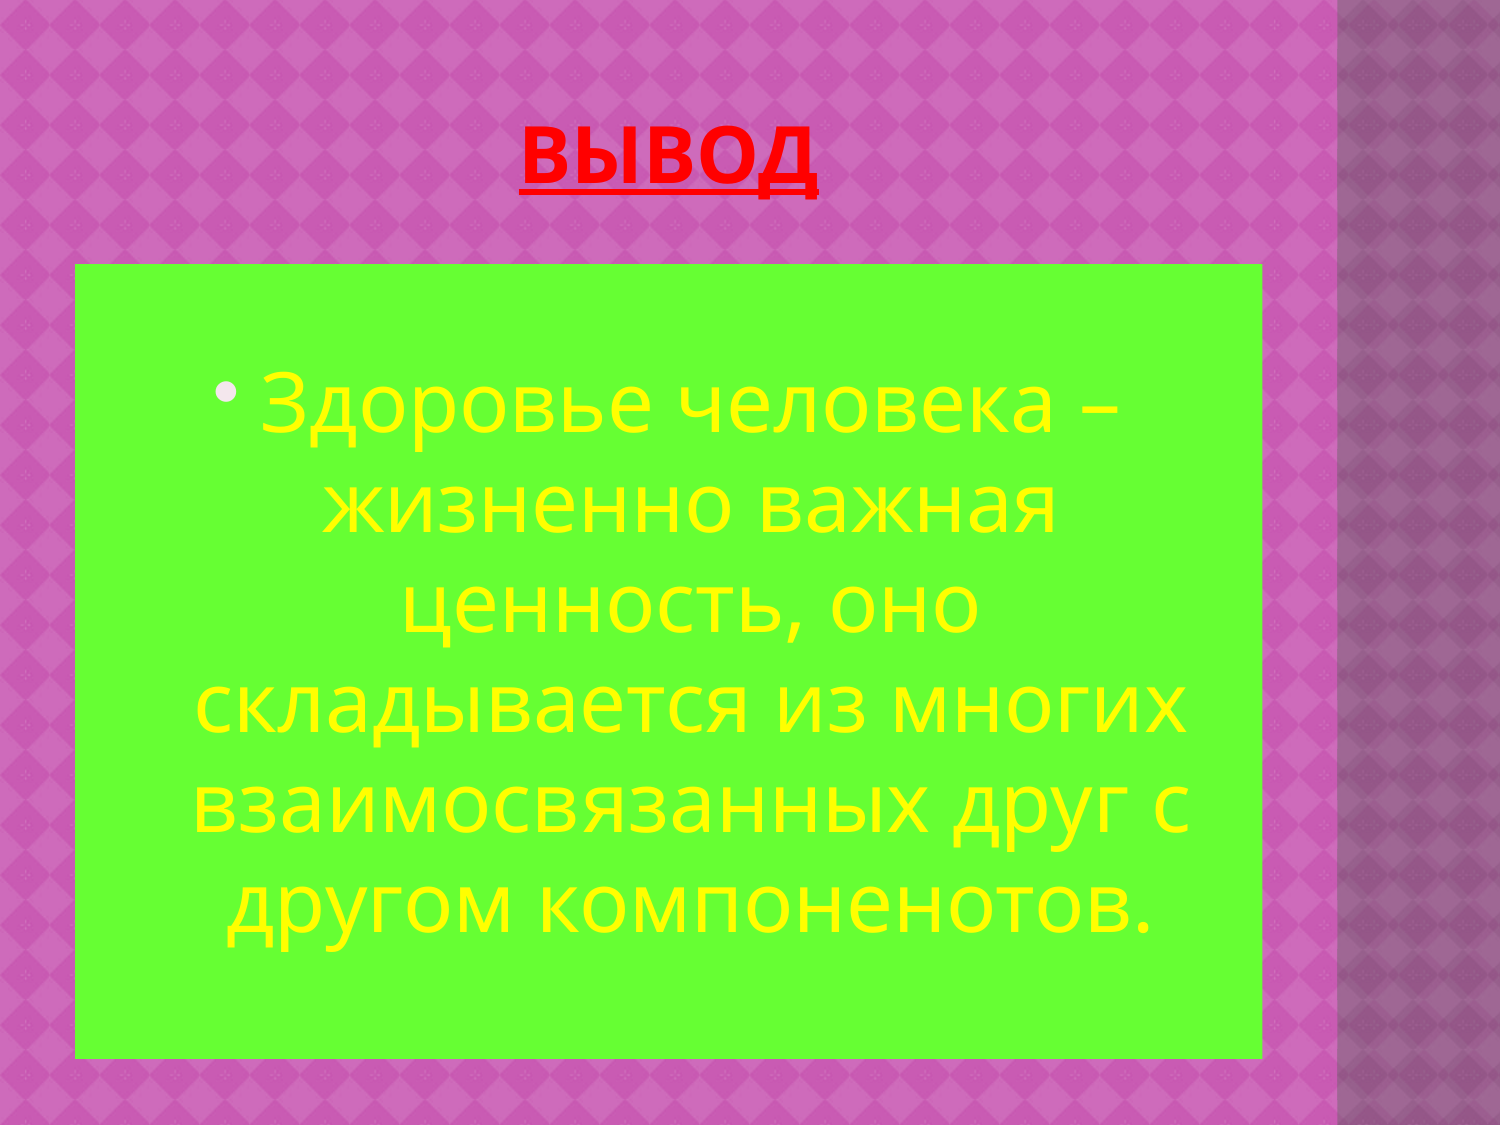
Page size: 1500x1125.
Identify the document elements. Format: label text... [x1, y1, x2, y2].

list Здоровье человека – жизненно важная ценность, оно складывается из многих взаимосвязанных друг с другом компоненотов. [75, 264, 1263, 1059]
title ВЫВОД [75, 52, 1263, 200]
